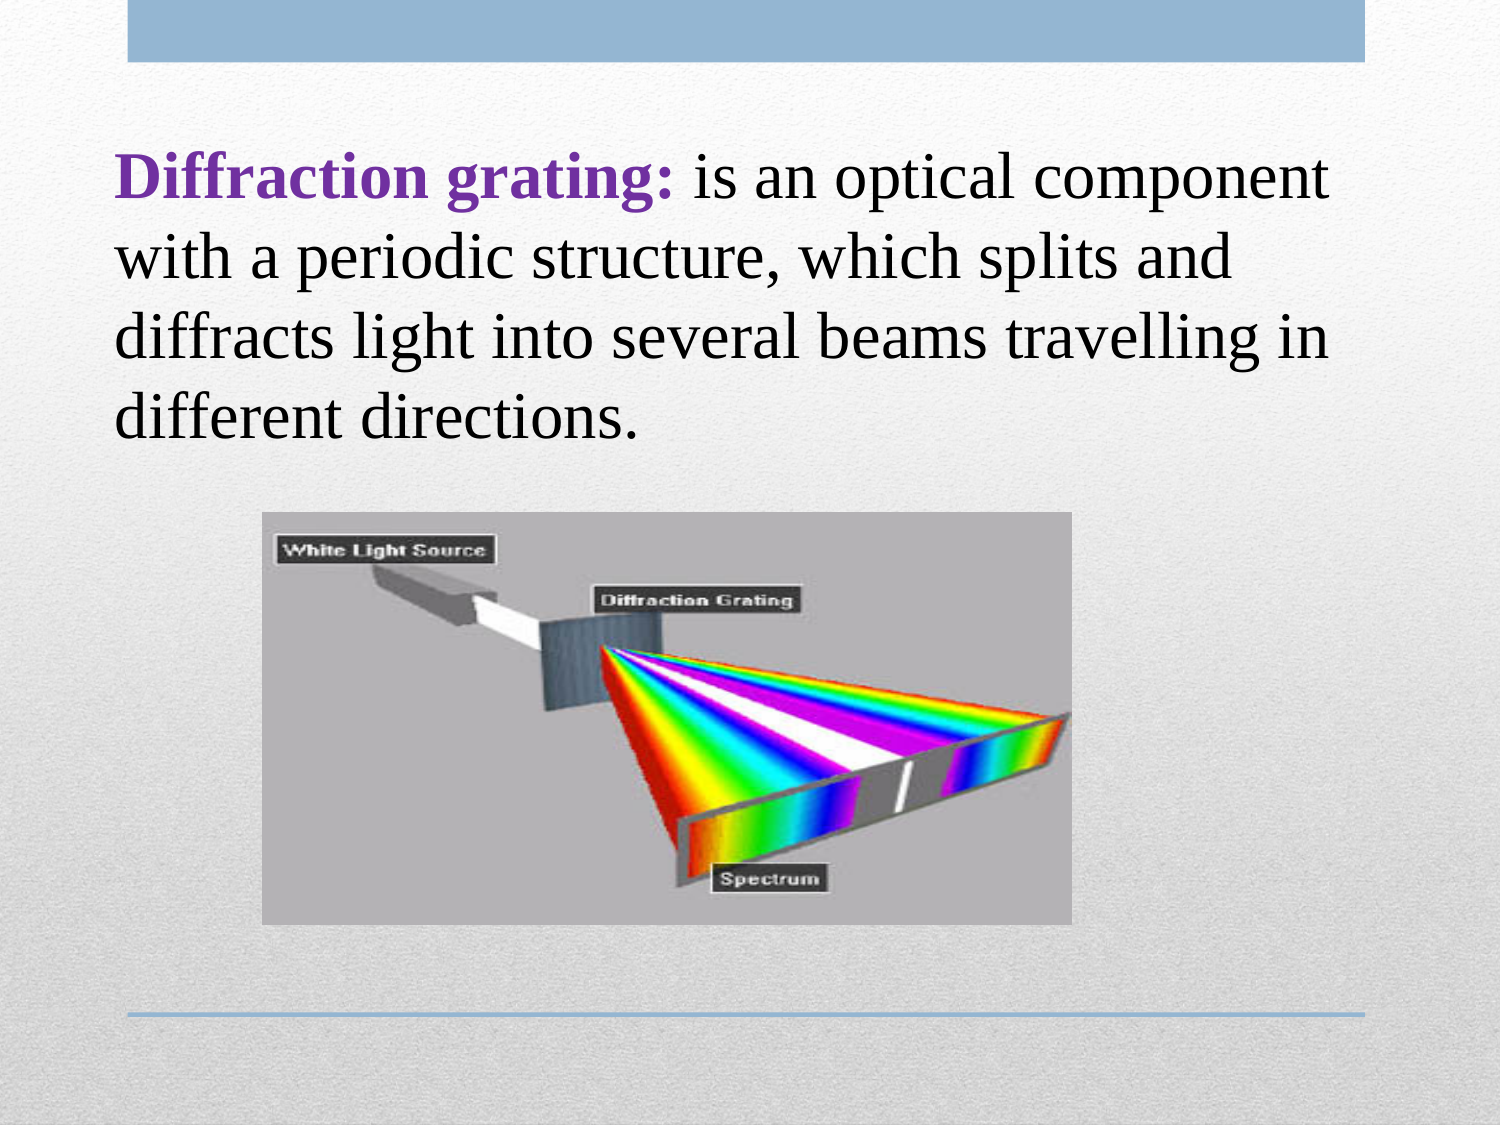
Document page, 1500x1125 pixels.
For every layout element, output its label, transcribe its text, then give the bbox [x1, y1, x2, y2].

picture [261, 511, 1073, 926]
text_box Diffraction grating: is an optical component with a periodic structure, which splits and diffracts light into several beams travelling in different directions. [99, 124, 1350, 620]
